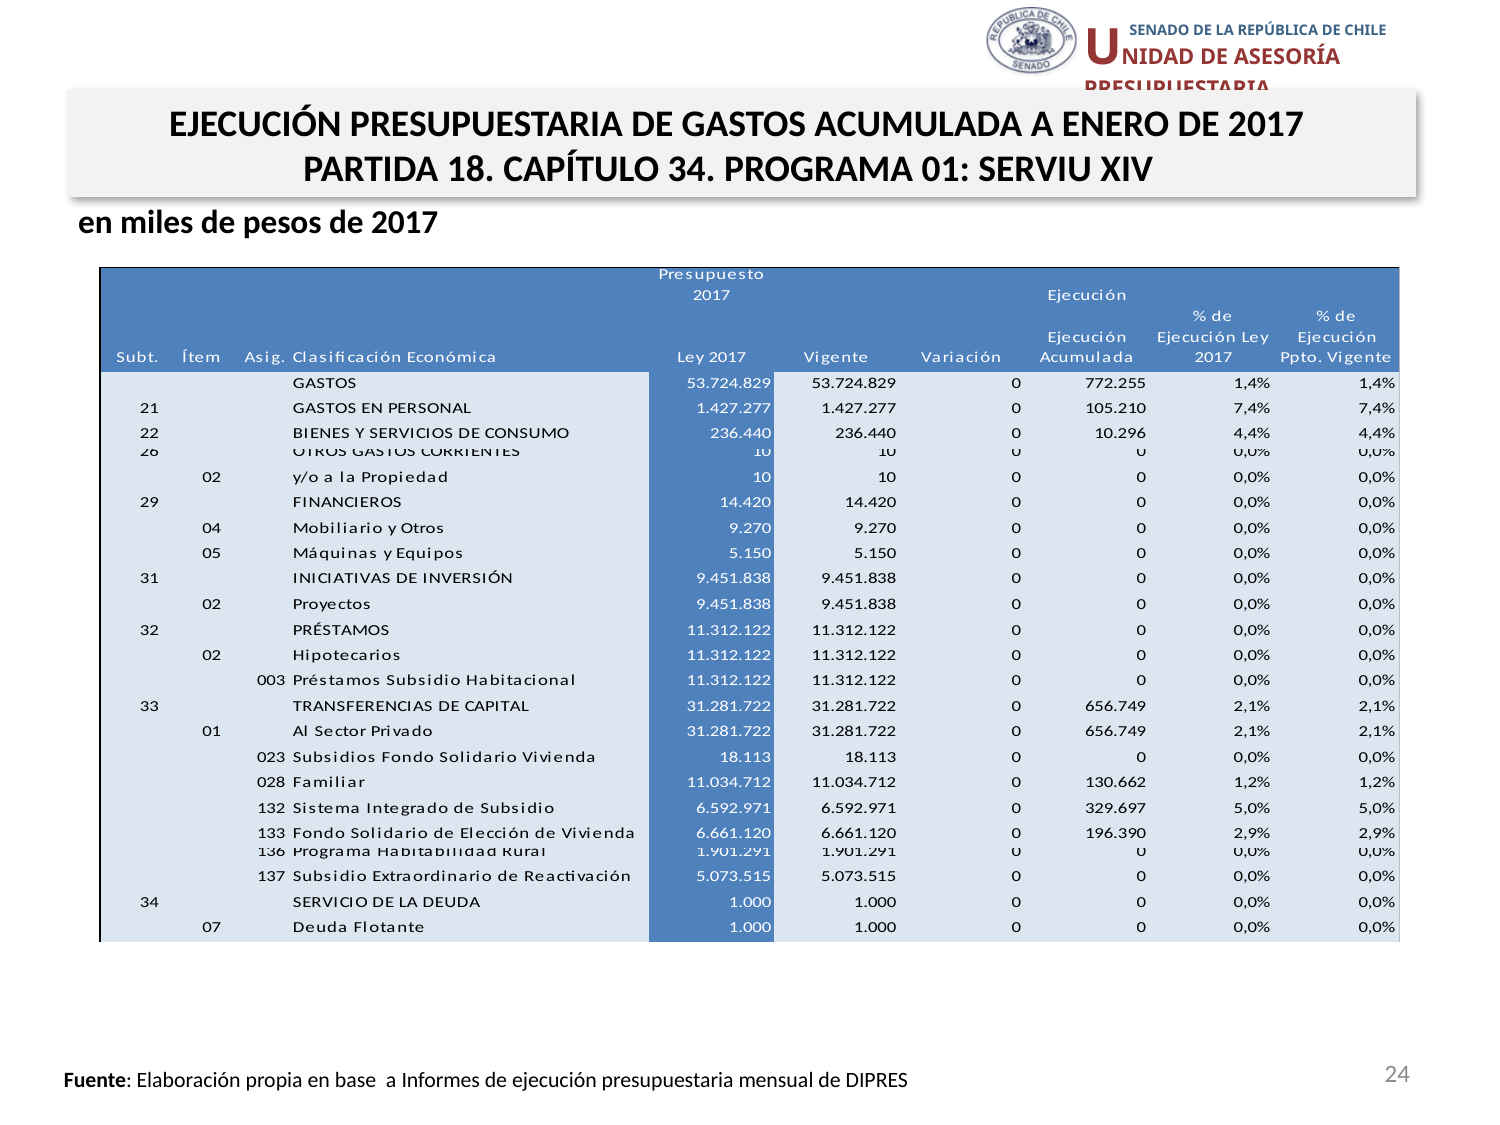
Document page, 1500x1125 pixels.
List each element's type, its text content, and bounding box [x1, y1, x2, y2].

footer Fuente: Elaboración propia en base a Informes de ejecución presupuestaria mensual de DIPRES [48, 1058, 1428, 1119]
picture [986, 7, 1079, 76]
text_box en miles de pesos de 2017 [63, 192, 1414, 268]
text_box EJECUCIÓN PRESUPUESTARIA DE GASTOS ACUMULADA A ENERO DE 2017 PARTIDA 18. CAPÍTULO 34. PROGRAMA 01: SERVIU XIV [67, 90, 1415, 197]
slide_number 24 [1074, 1042, 1425, 1103]
picture [98, 266, 1401, 944]
